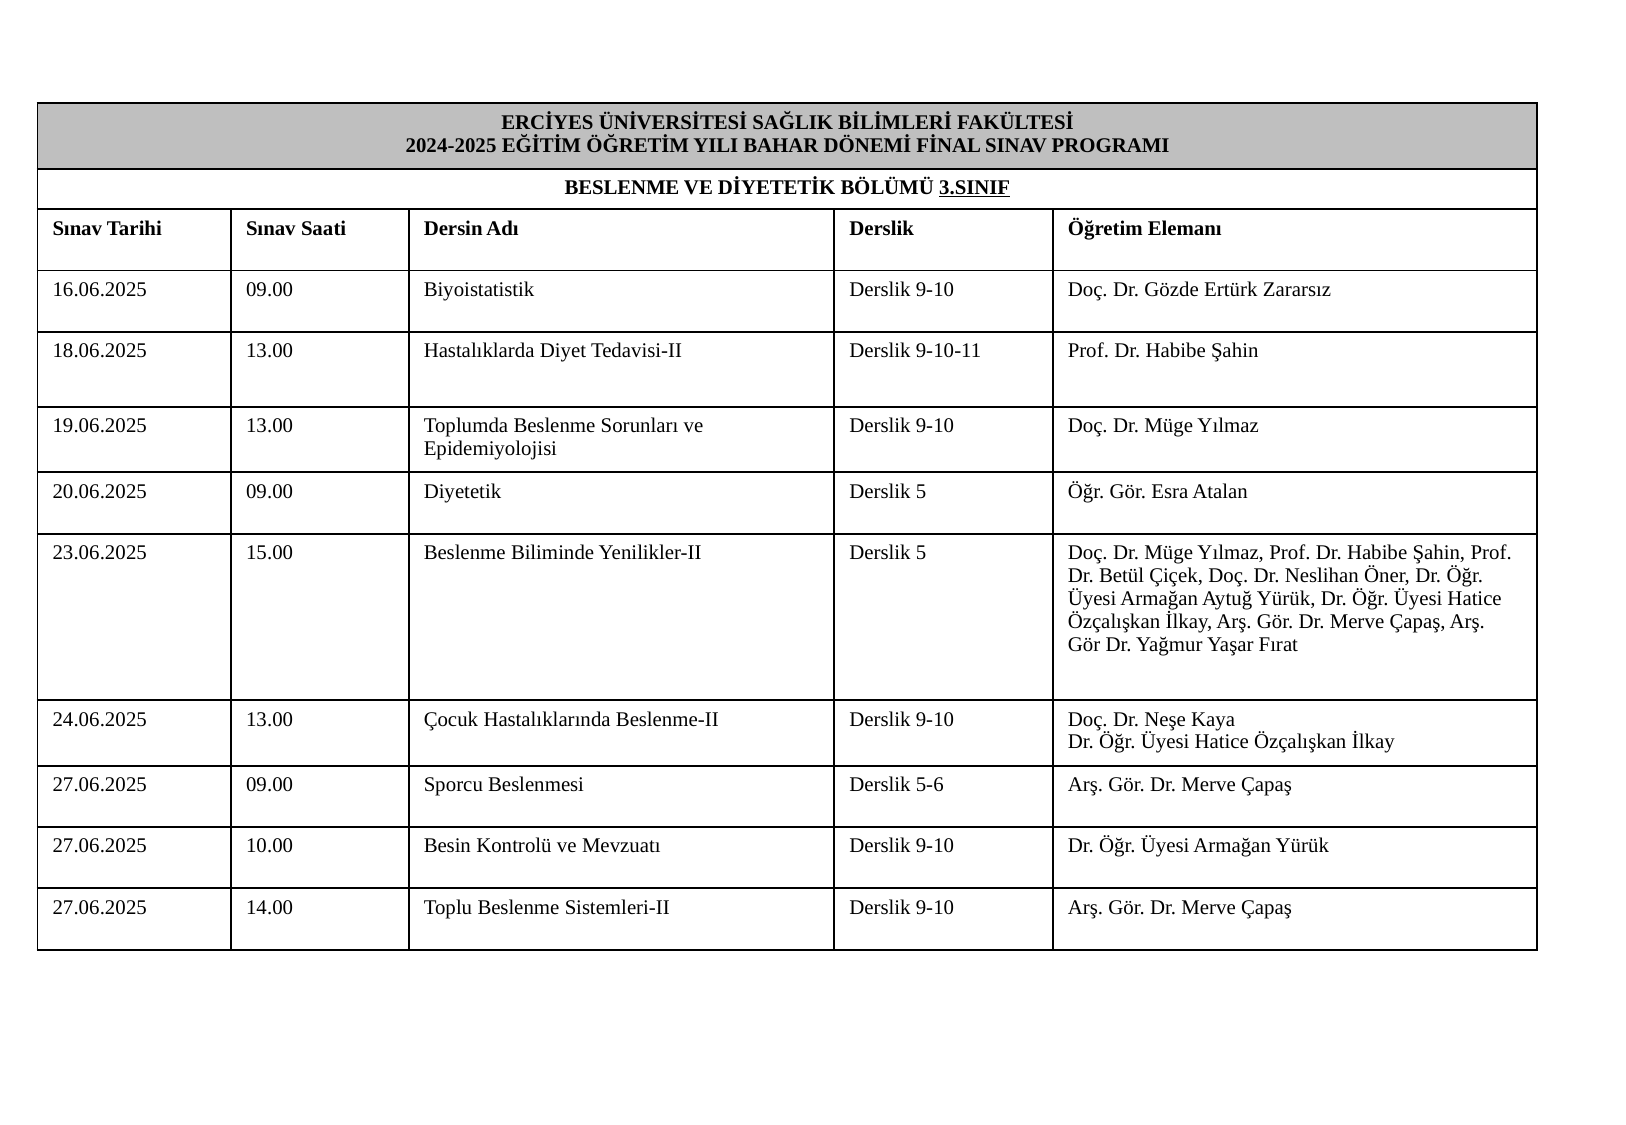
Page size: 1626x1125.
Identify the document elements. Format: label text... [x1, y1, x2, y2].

table_cell Öğr. Gör. Esra Atalan [1054, 473, 1536, 533]
table_cell Derslik 5 [835, 473, 1052, 533]
table_cell 23.06.2025 [38, 535, 230, 699]
table_cell Sınav Tarihi [38, 210, 230, 270]
table_cell 16.06.2025 [38, 271, 230, 331]
table_cell Diyetetik [410, 473, 833, 533]
table_cell 24.06.2025 [38, 701, 230, 765]
table_cell 13.00 [232, 701, 408, 765]
table_cell 13.00 [232, 333, 408, 406]
table_cell Biyoistatistik [410, 271, 833, 331]
table_cell Arş. Gör. Dr. Merve Çapaş [1054, 889, 1536, 949]
table_cell Derslik 9-10 [835, 828, 1052, 887]
table_cell Besin Kontrolü ve Mevzuatı [410, 828, 833, 887]
table_header ERCİYES ÜNİVERSİTESİ SAĞLIK BİLİMLERİ FAKÜLTESİ 2024-2025 EĞİTİM ÖĞRETİM YILI BAHAR DÖNEMİ FİNAL SINAV PROGRAMI [38, 104, 1536, 168]
table_cell Prof. Dr. Habibe Şahin [1054, 333, 1536, 406]
table_cell 09.00 [232, 767, 408, 826]
table_cell Derslik [835, 210, 1052, 270]
table_cell Sınav Saati [232, 210, 408, 270]
table_cell 27.06.2025 [38, 889, 230, 949]
table_cell 27.06.2025 [38, 828, 230, 887]
table_cell Çocuk Hastalıklarında Beslenme-II [410, 701, 833, 765]
table_cell 09.00 [232, 271, 408, 331]
table_cell Beslenme Biliminde Yenilikler-II [410, 535, 833, 699]
table_cell Doç. Dr. Müge Yılmaz, Prof. Dr. Habibe Şahin, Prof. Dr. Betül Çiçek, Doç. Dr. Neslihan Öner, Dr. Öğr. Üyesi Armağan Aytuğ Yürük, Dr. Öğr. Üyesi Hatice Özçalışkan İlkay, Arş. Gör. Dr. Merve Çapaş, Arş. Gör Dr. Yağmur Yaşar Fırat [1054, 535, 1536, 699]
table_cell Derslik 5-6 [835, 767, 1052, 826]
table_cell 20.06.2025 [38, 473, 230, 533]
table_cell Doç. Dr. Gözde Ertürk Zararsız [1054, 271, 1536, 331]
table_cell Derslik 9-10 [835, 889, 1052, 949]
table_cell 18.06.2025 [38, 333, 230, 406]
table_cell Öğretim Elemanı [1054, 210, 1536, 270]
table_cell Arş. Gör. Dr. Merve Çapaş [1054, 767, 1536, 826]
table_cell Derslik 9-10-11 [835, 333, 1052, 406]
table_cell 27.06.2025 [38, 767, 230, 826]
table_cell 19.06.2025 [38, 408, 230, 471]
table_cell Doç. Dr. Müge Yılmaz [1054, 408, 1536, 471]
table_cell Derslik 9-10 [835, 271, 1052, 331]
table_cell Toplumda Beslenme Sorunları ve Epidemiyolojisi [410, 408, 833, 471]
table_cell Toplu Beslenme Sistemleri-II [410, 889, 833, 949]
table_cell 14.00 [232, 889, 408, 949]
table_cell Hastalıklarda Diyet Tedavisi-II [410, 333, 833, 406]
table_cell Sporcu Beslenmesi [410, 767, 833, 826]
table_cell Dersin Adı [410, 210, 833, 270]
table_cell Derslik 9-10 [835, 701, 1052, 765]
table_cell Dr. Öğr. Üyesi Armağan Yürük [1054, 828, 1536, 887]
table_cell 09.00 [232, 473, 408, 533]
table_cell 10.00 [232, 828, 408, 887]
table_cell BESLENME VE DİYETETİK BÖLÜMÜ 3.SINIF [38, 170, 1536, 208]
table_cell Doç. Dr. Neşe Kaya Dr. Öğr. Üyesi Hatice Özçalışkan İlkay [1054, 701, 1536, 765]
table_cell Derslik 9-10 [835, 408, 1052, 471]
table_cell 15.00 [232, 535, 408, 699]
table_cell 13.00 [232, 408, 408, 471]
table_cell Derslik 5 [835, 535, 1052, 699]
